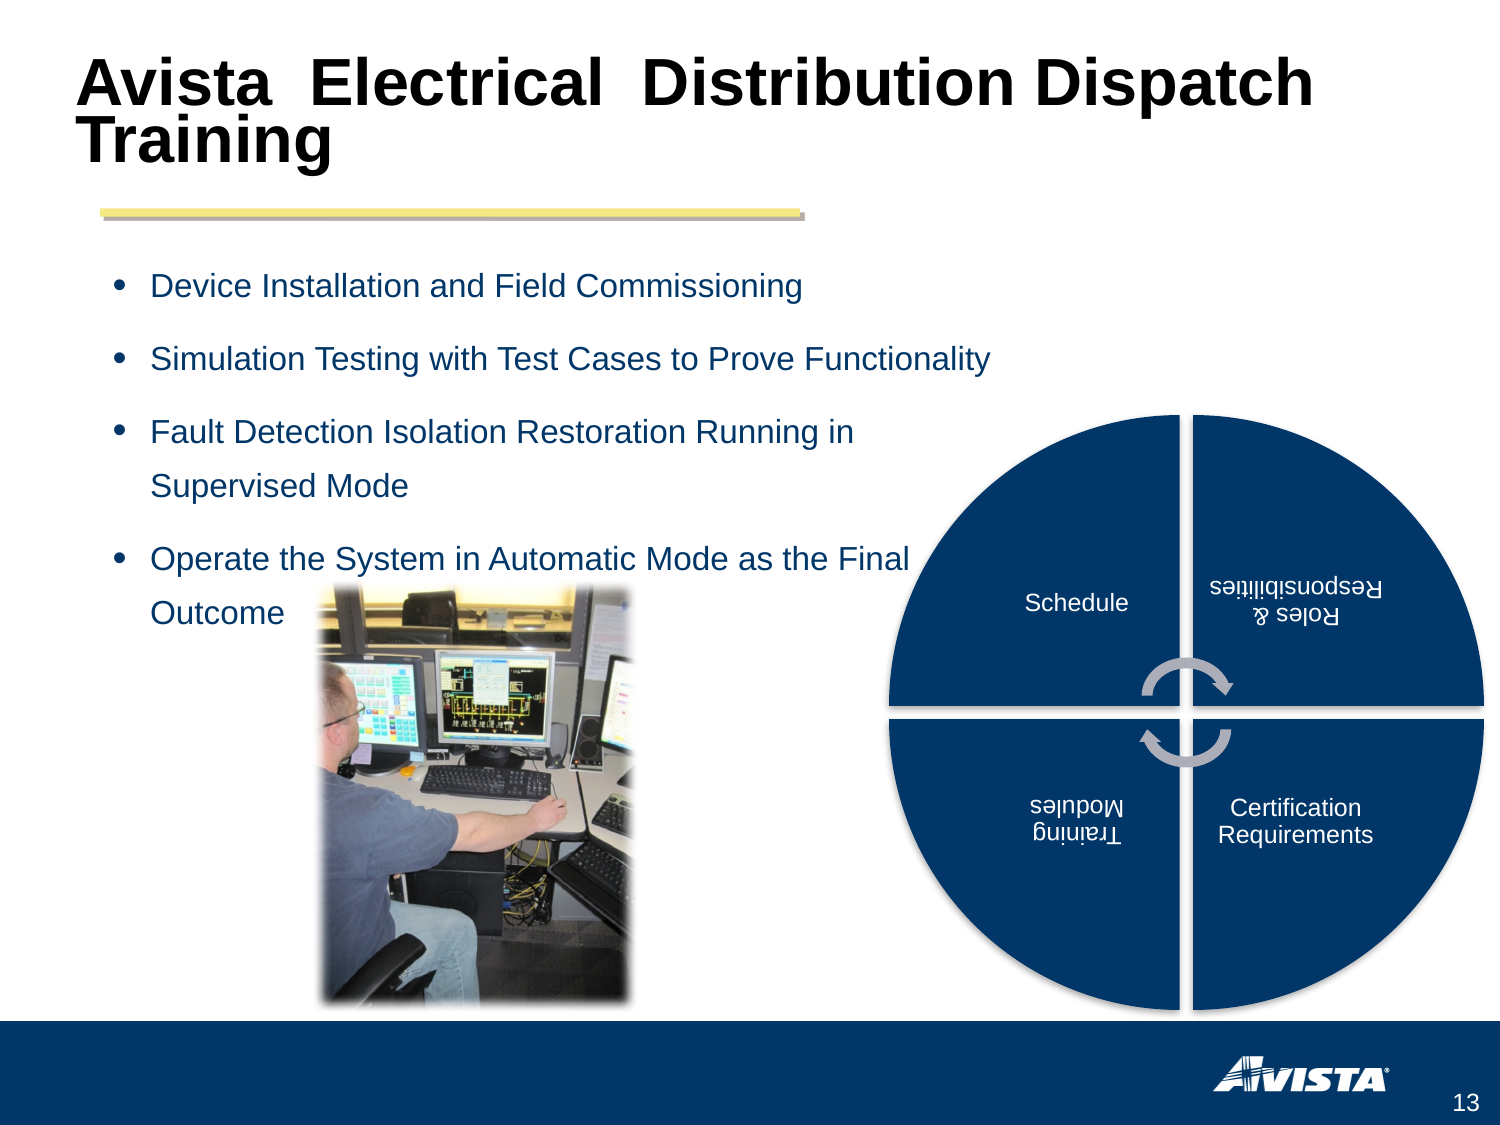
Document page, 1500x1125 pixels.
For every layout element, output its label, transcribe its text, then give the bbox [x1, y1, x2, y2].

picture [312, 578, 638, 1013]
picture [0, 1021, 1500, 1125]
list Device Installation and Field Commissioning Simulation Testing with Test Cases to Prove Functionality Fault Detection Isolation Restoration Running in Supervised Mode Operate the System in Automatic Mode as the Final Outcome [74, 249, 1026, 749]
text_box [749, 362, 1500, 1063]
text_box 13 [1437, 1079, 1500, 1125]
title Avista Electrical Distribution Dispatch Training [74, 25, 1339, 176]
